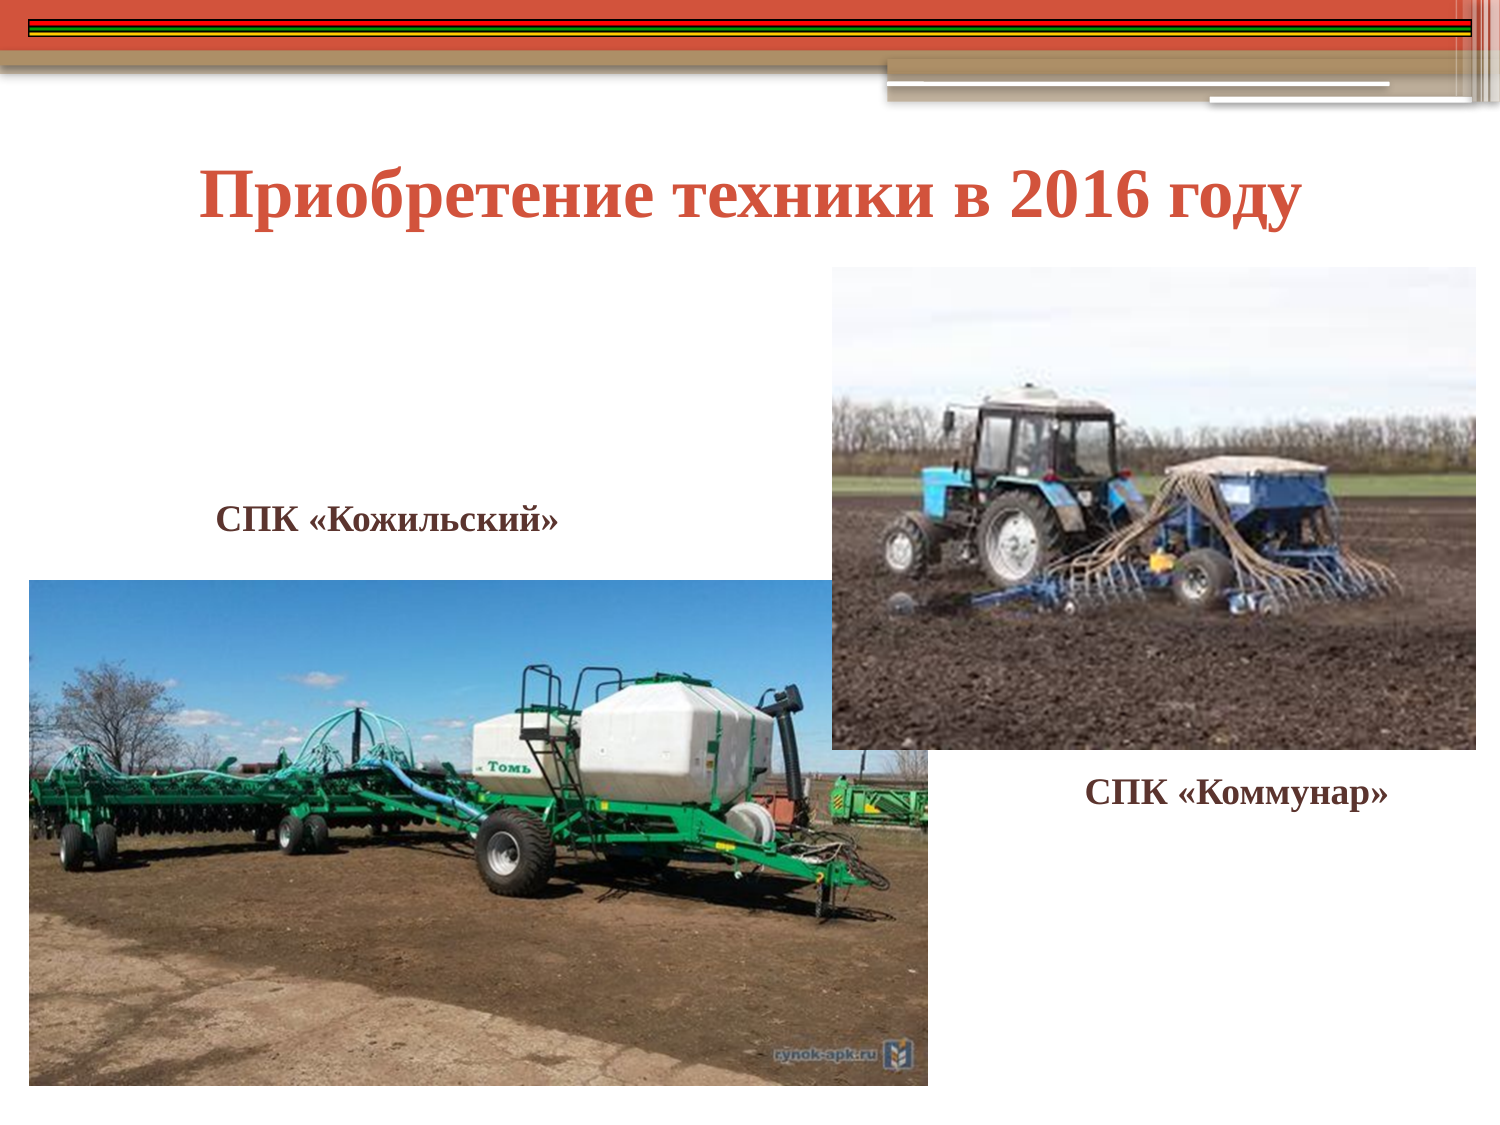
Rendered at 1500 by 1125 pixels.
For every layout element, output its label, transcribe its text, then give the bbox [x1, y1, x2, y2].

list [29, 579, 928, 1086]
picture [28, 18, 1472, 38]
picture [832, 266, 1476, 750]
text_box СПК «Коммунар» [998, 758, 1476, 820]
title Приобретение техники в 2016 году [76, 101, 1427, 277]
text_box СПК «Кожильский» [147, 470, 628, 546]
